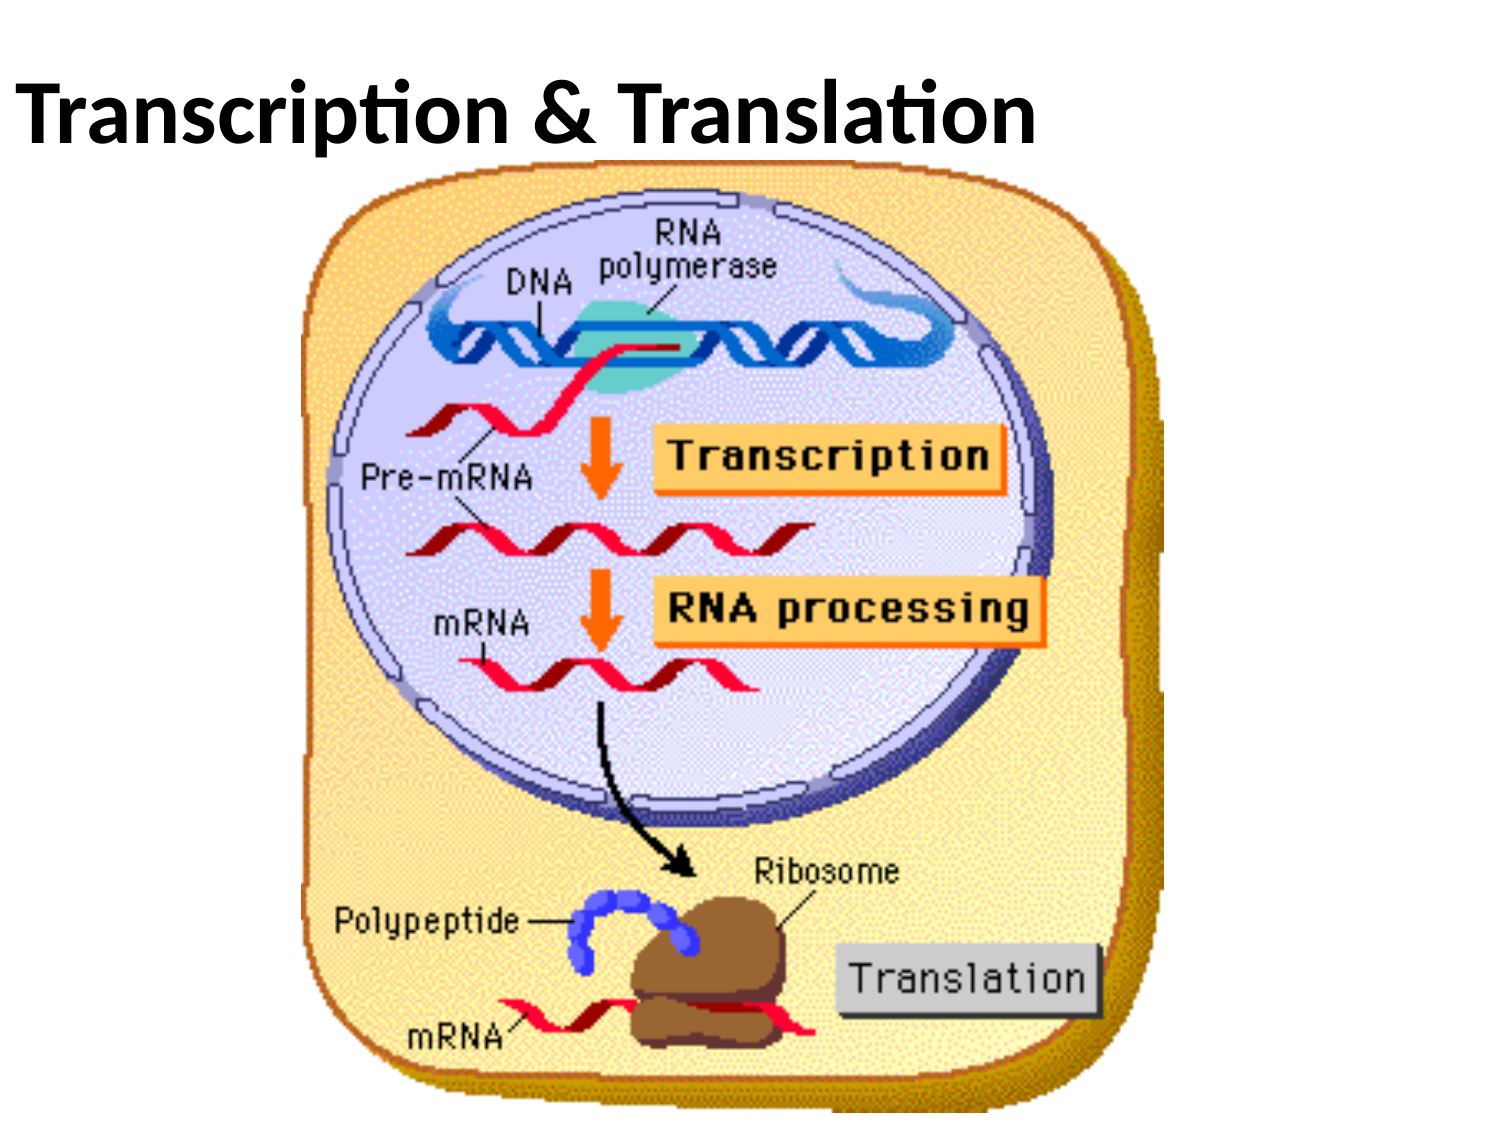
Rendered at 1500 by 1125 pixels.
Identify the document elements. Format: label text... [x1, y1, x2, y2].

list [300, 160, 1164, 1113]
title Transcription & Translation [0, 19, 1350, 195]
